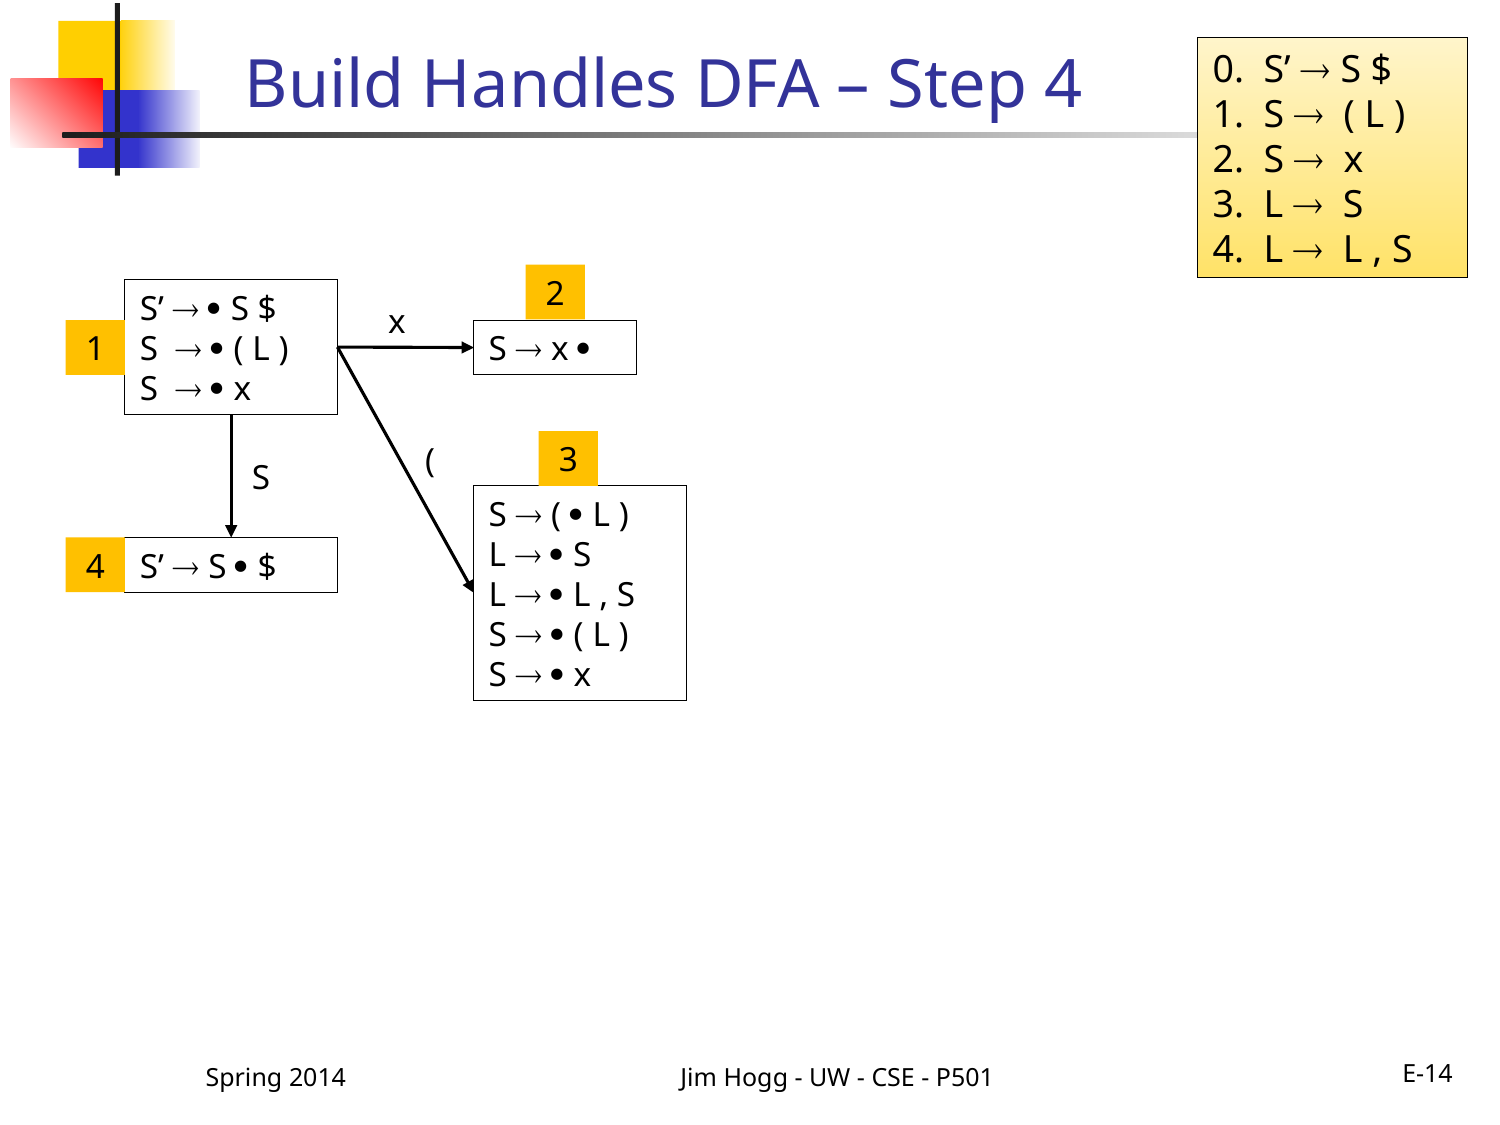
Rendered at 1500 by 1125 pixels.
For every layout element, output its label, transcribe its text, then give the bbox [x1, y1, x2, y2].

text_box S’  S  $ [125, 537, 332, 593]
text_box 1 [65, 320, 125, 375]
title Build Handles DFA – Step 4 [229, 26, 1469, 129]
text_box 2 [525, 264, 585, 320]
text_box S  x  [473, 320, 637, 375]
footer Jim Hogg - UW - CSE - P501 [599, 1023, 1076, 1100]
text_box x [365, 292, 428, 345]
text_box 3 [538, 431, 598, 486]
text_box S  (  L ) L   S L   L , S S   ( L ) S   x [473, 485, 687, 701]
text_box S [235, 448, 293, 504]
text_box S’   S $ S   ( L ) S   x [124, 279, 338, 415]
slide_number E-14 [1154, 1023, 1468, 1100]
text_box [337, 347, 475, 595]
slide_number Spring 2014 [190, 1023, 504, 1100]
text_box 0. S’  S $ 1. S  ( L ) 2. S  x 3. L  S 4. L  L , S [1197, 37, 1468, 278]
text_box 4 [65, 537, 125, 593]
